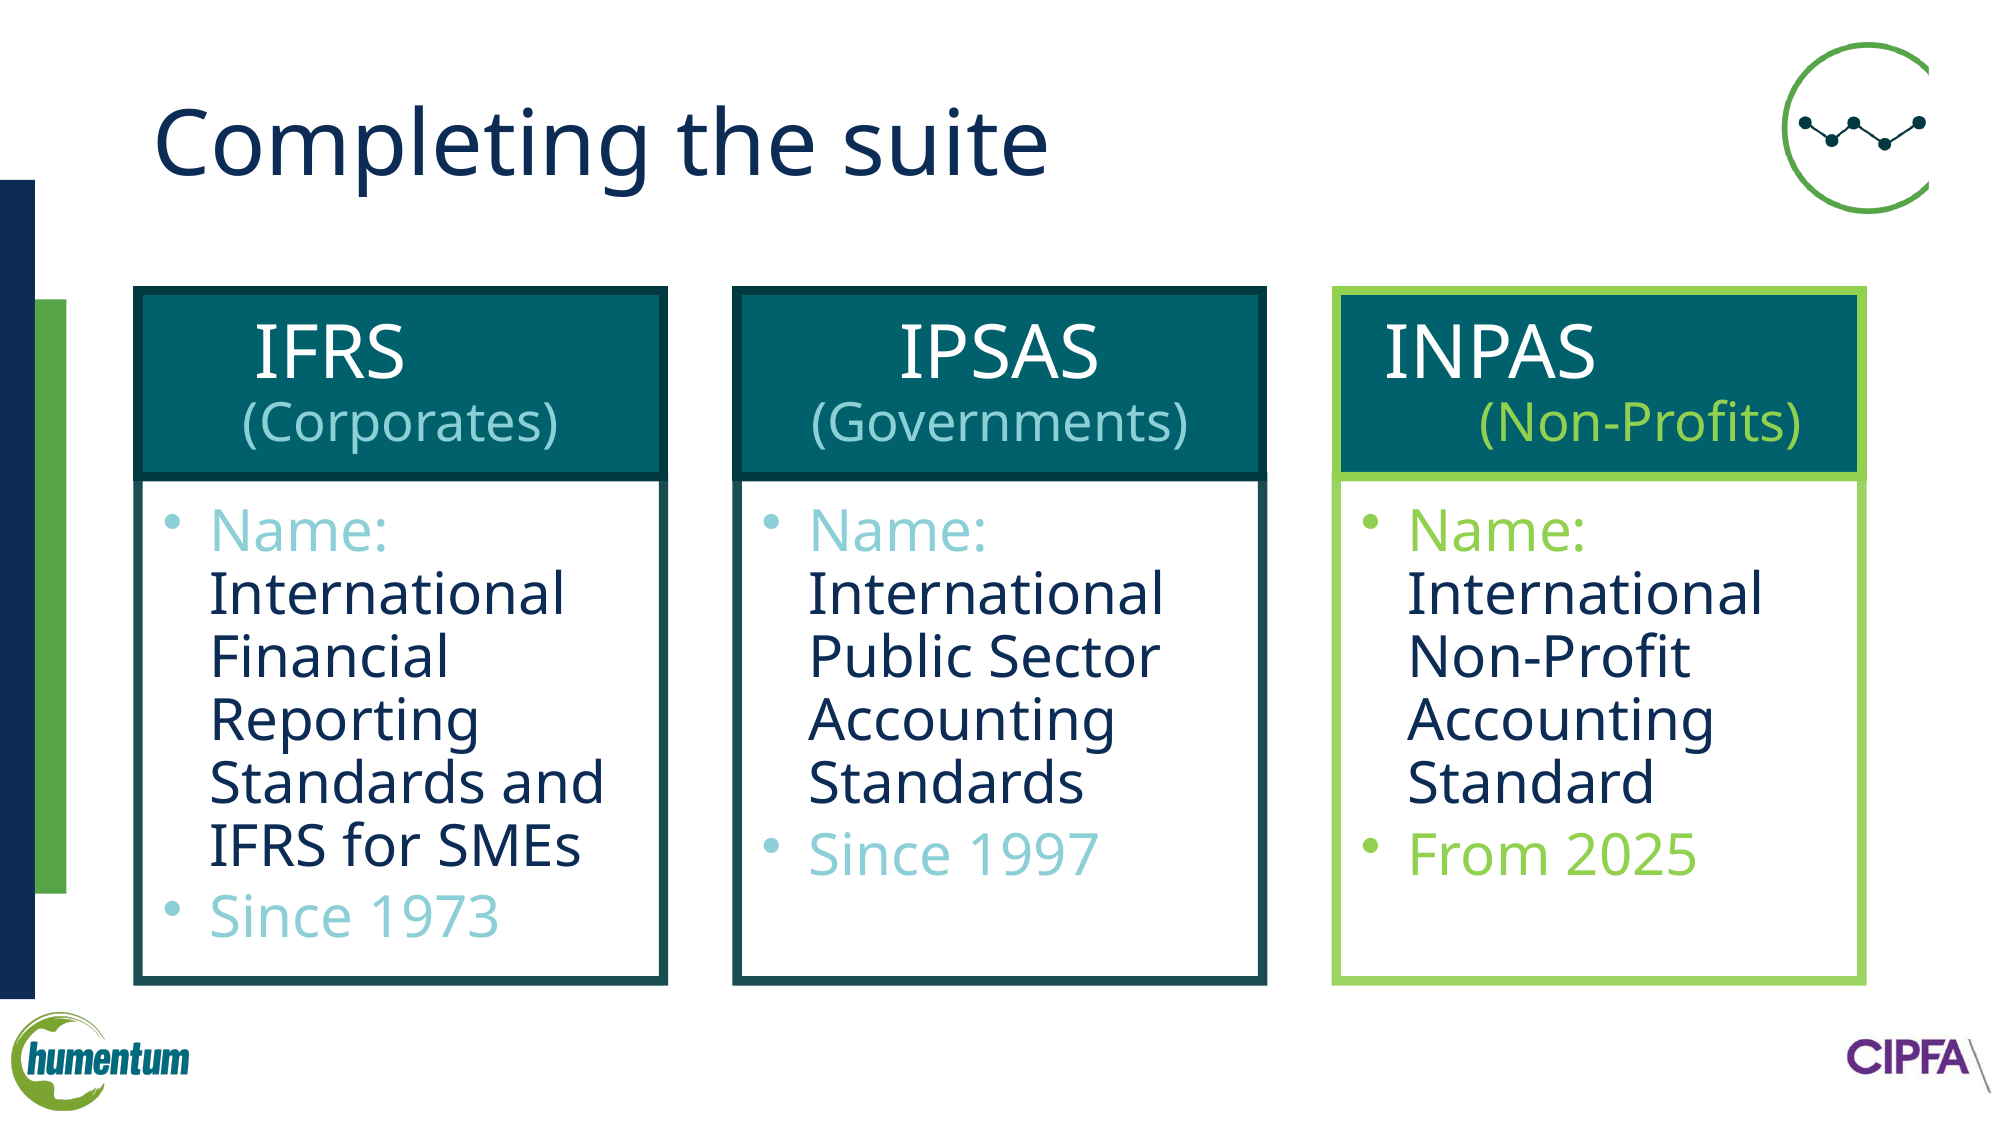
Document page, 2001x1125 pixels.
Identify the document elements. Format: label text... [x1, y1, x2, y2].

picture [11, 1012, 189, 1111]
picture [1839, 1002, 2000, 1121]
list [137, 254, 1863, 1017]
title Completing the suite [137, 37, 1863, 254]
picture [1765, 22, 1980, 241]
